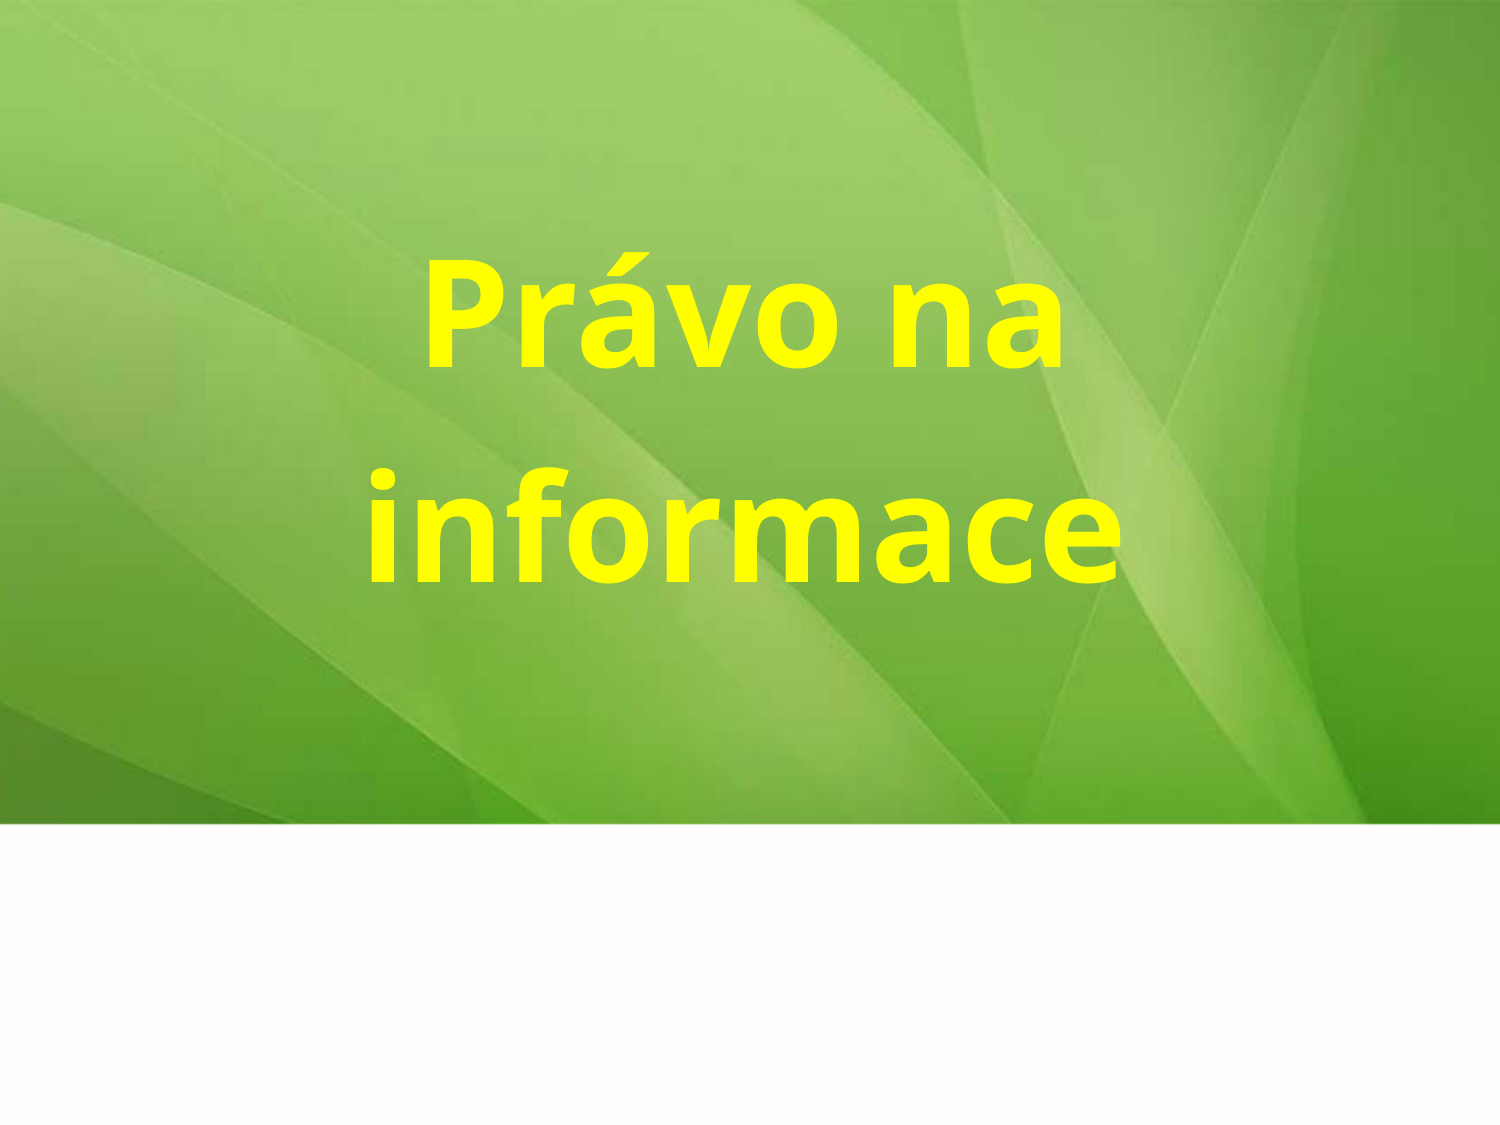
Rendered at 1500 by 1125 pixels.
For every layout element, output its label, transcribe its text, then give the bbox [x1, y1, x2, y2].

picture [0, 0, 1500, 1125]
title Právo na informace [64, 160, 1424, 634]
